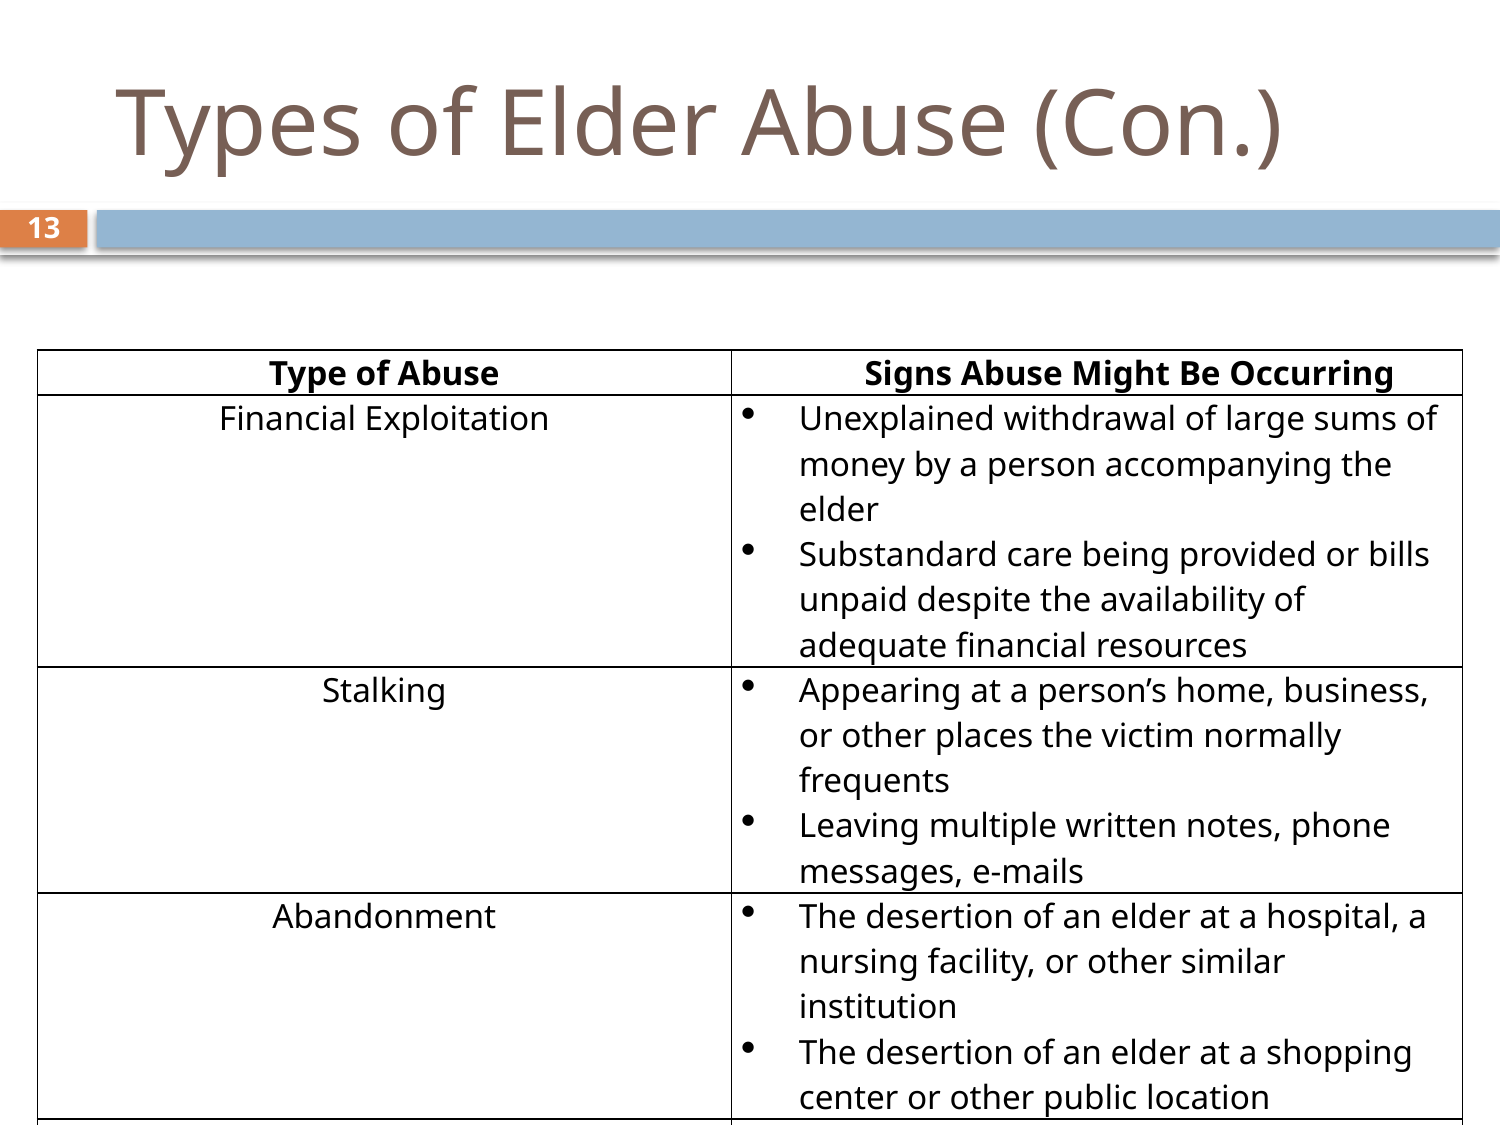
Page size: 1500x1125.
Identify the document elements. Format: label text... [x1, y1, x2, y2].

table_cell Dehydration, malnutrition, untreated or improperly attended medical conditions, and poor personal hygiene Grossly inadequate housing or homelessness [732, 1120, 1462, 1125]
table_cell Financial Exploitation [38, 396, 731, 666]
slide_number 13 [0, 208, 88, 249]
table_cell Unexplained withdrawal of large sums of money by a person accompanying the elder Substandard care being provided or bills unpaid despite the availability of adequate financial resources [732, 396, 1462, 666]
table_header Type of Abuse [38, 351, 731, 394]
table_cell Abandonment [38, 894, 731, 1118]
table_header Signs Abuse Might Be Occurring [732, 351, 1462, 394]
title Types of Elder Abuse (Con.) [100, 37, 1438, 200]
table_cell Appearing at a person’s home, business, or other places the victim normally frequents Leaving multiple written notes, phone messages, e-mails [732, 668, 1462, 892]
table_cell Self-Neglect (not a crime - no perpetrator) Key Point Reminder: Competent people have the right to make unwise decisions [38, 1120, 731, 1125]
table_cell Stalking [38, 668, 731, 892]
table_cell The desertion of an elder at a hospital, a nursing facility, or other similar institution The desertion of an elder at a shopping center or other public location [732, 894, 1462, 1118]
